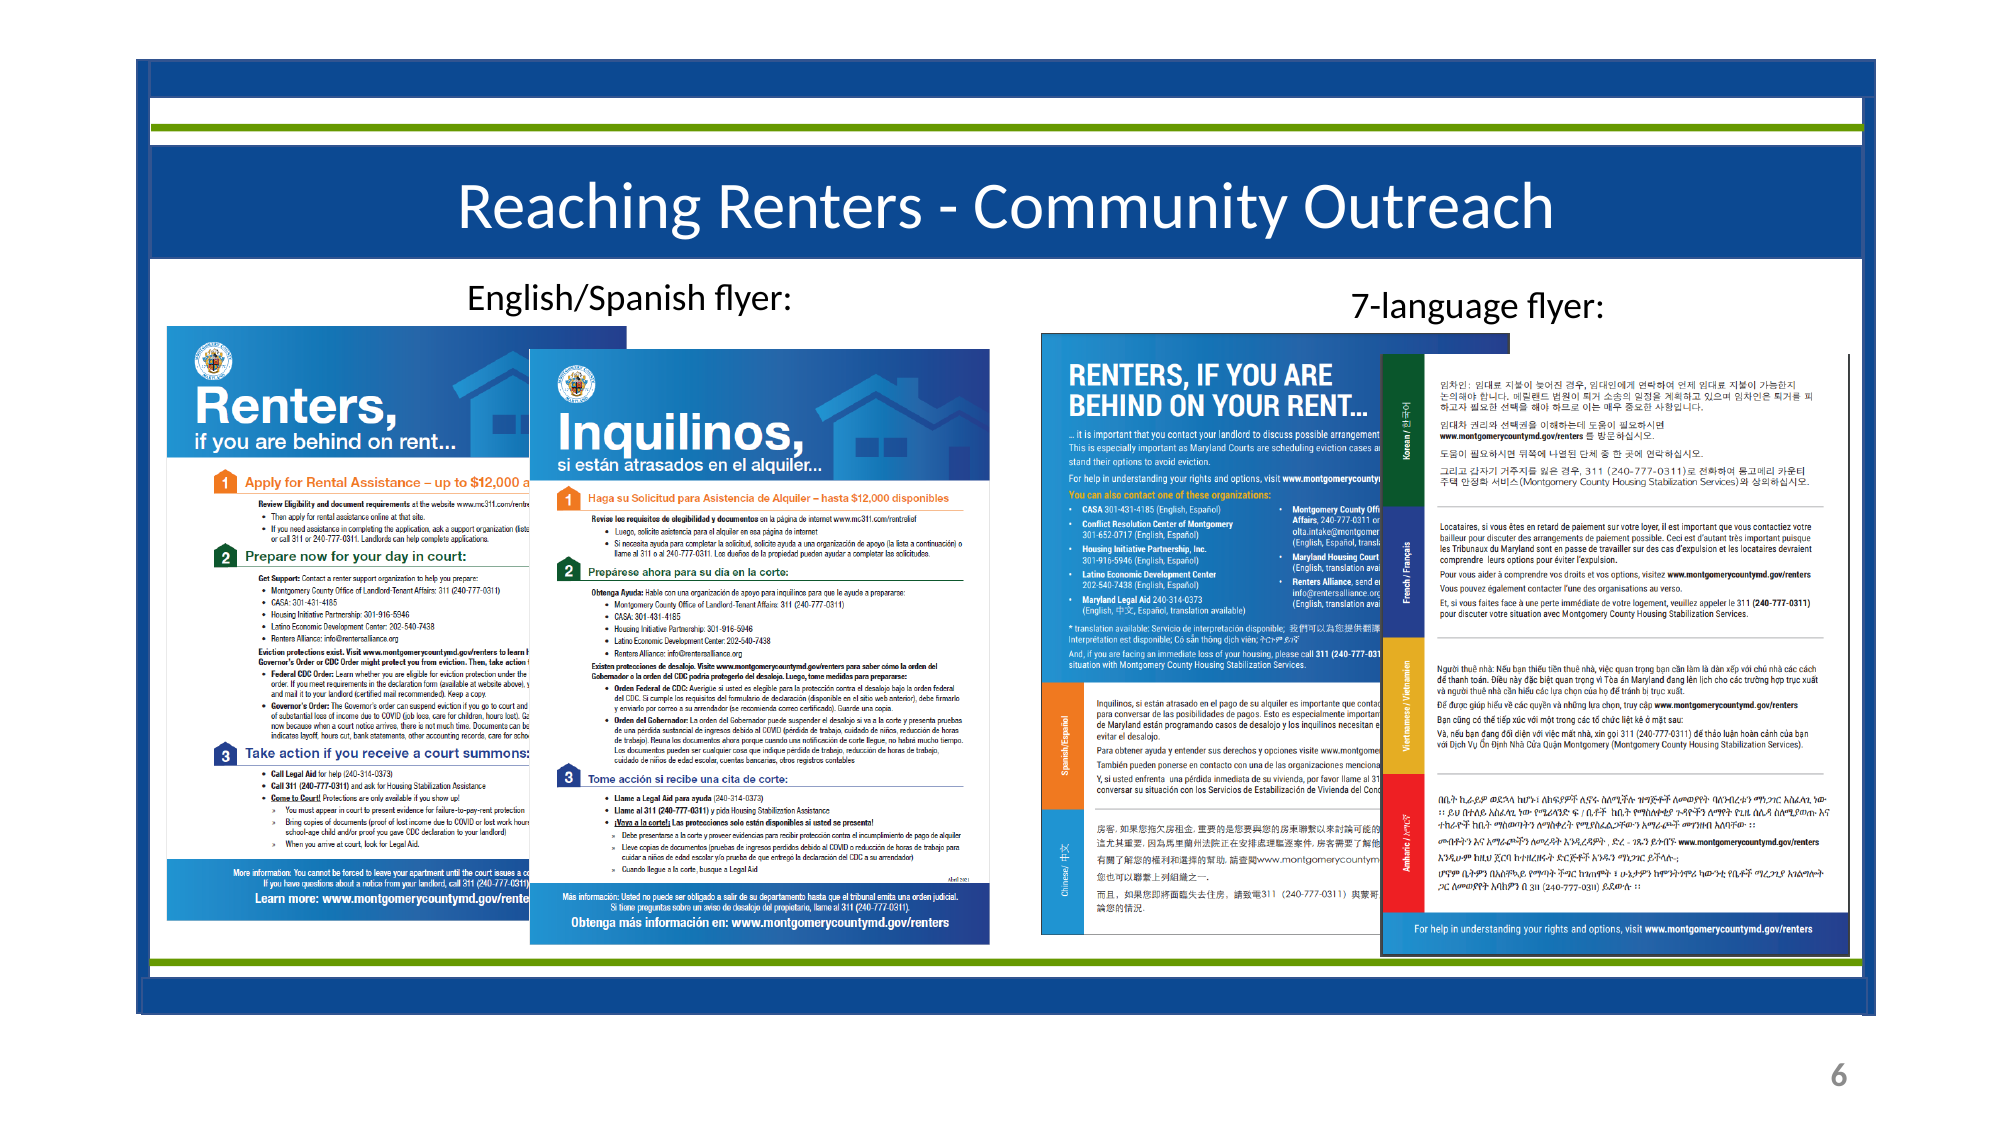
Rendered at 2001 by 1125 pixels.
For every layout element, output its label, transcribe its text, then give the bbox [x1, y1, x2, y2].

picture [1041, 333, 1850, 957]
slide_number 6 [1412, 1042, 1863, 1103]
text_box [141, 977, 1868, 1015]
text_box [1862, 98, 1876, 1016]
text_box 7-language flyer: [1335, 274, 1627, 334]
text_box Reaching Renters - Community Outreach [150, 145, 1863, 259]
picture [166, 326, 990, 945]
text_box English/Spanish flyer: [452, 265, 821, 326]
text_box [149, 59, 1876, 98]
text_box [136, 59, 150, 1014]
text_box [151, 123, 1865, 132]
text_box [149, 958, 1863, 967]
